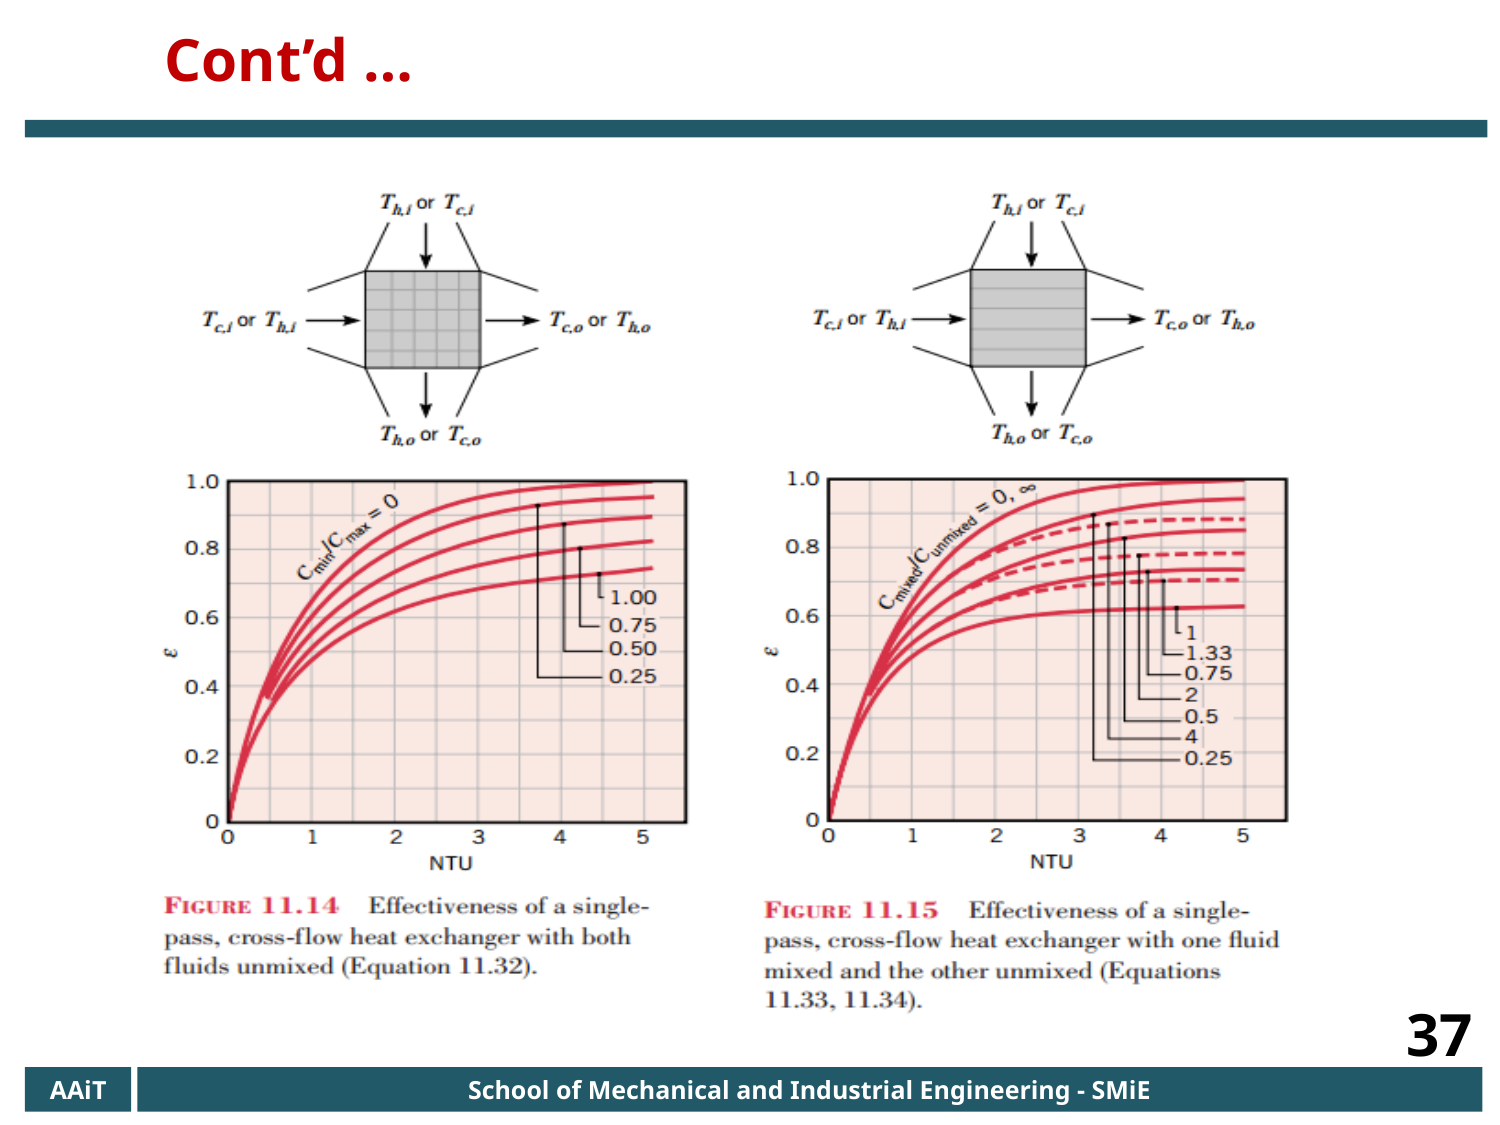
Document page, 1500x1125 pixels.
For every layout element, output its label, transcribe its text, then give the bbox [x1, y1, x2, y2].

text_box School of Mechanical and Industrial Engineering - SMiE [137, 1067, 1483, 1112]
slide_number 37 [1378, 999, 1488, 1075]
text_box AAiT [24, 1067, 132, 1112]
picture [154, 161, 1344, 1031]
text_box [24, 119, 1488, 138]
text_box Cont’d … [0, 16, 1483, 101]
